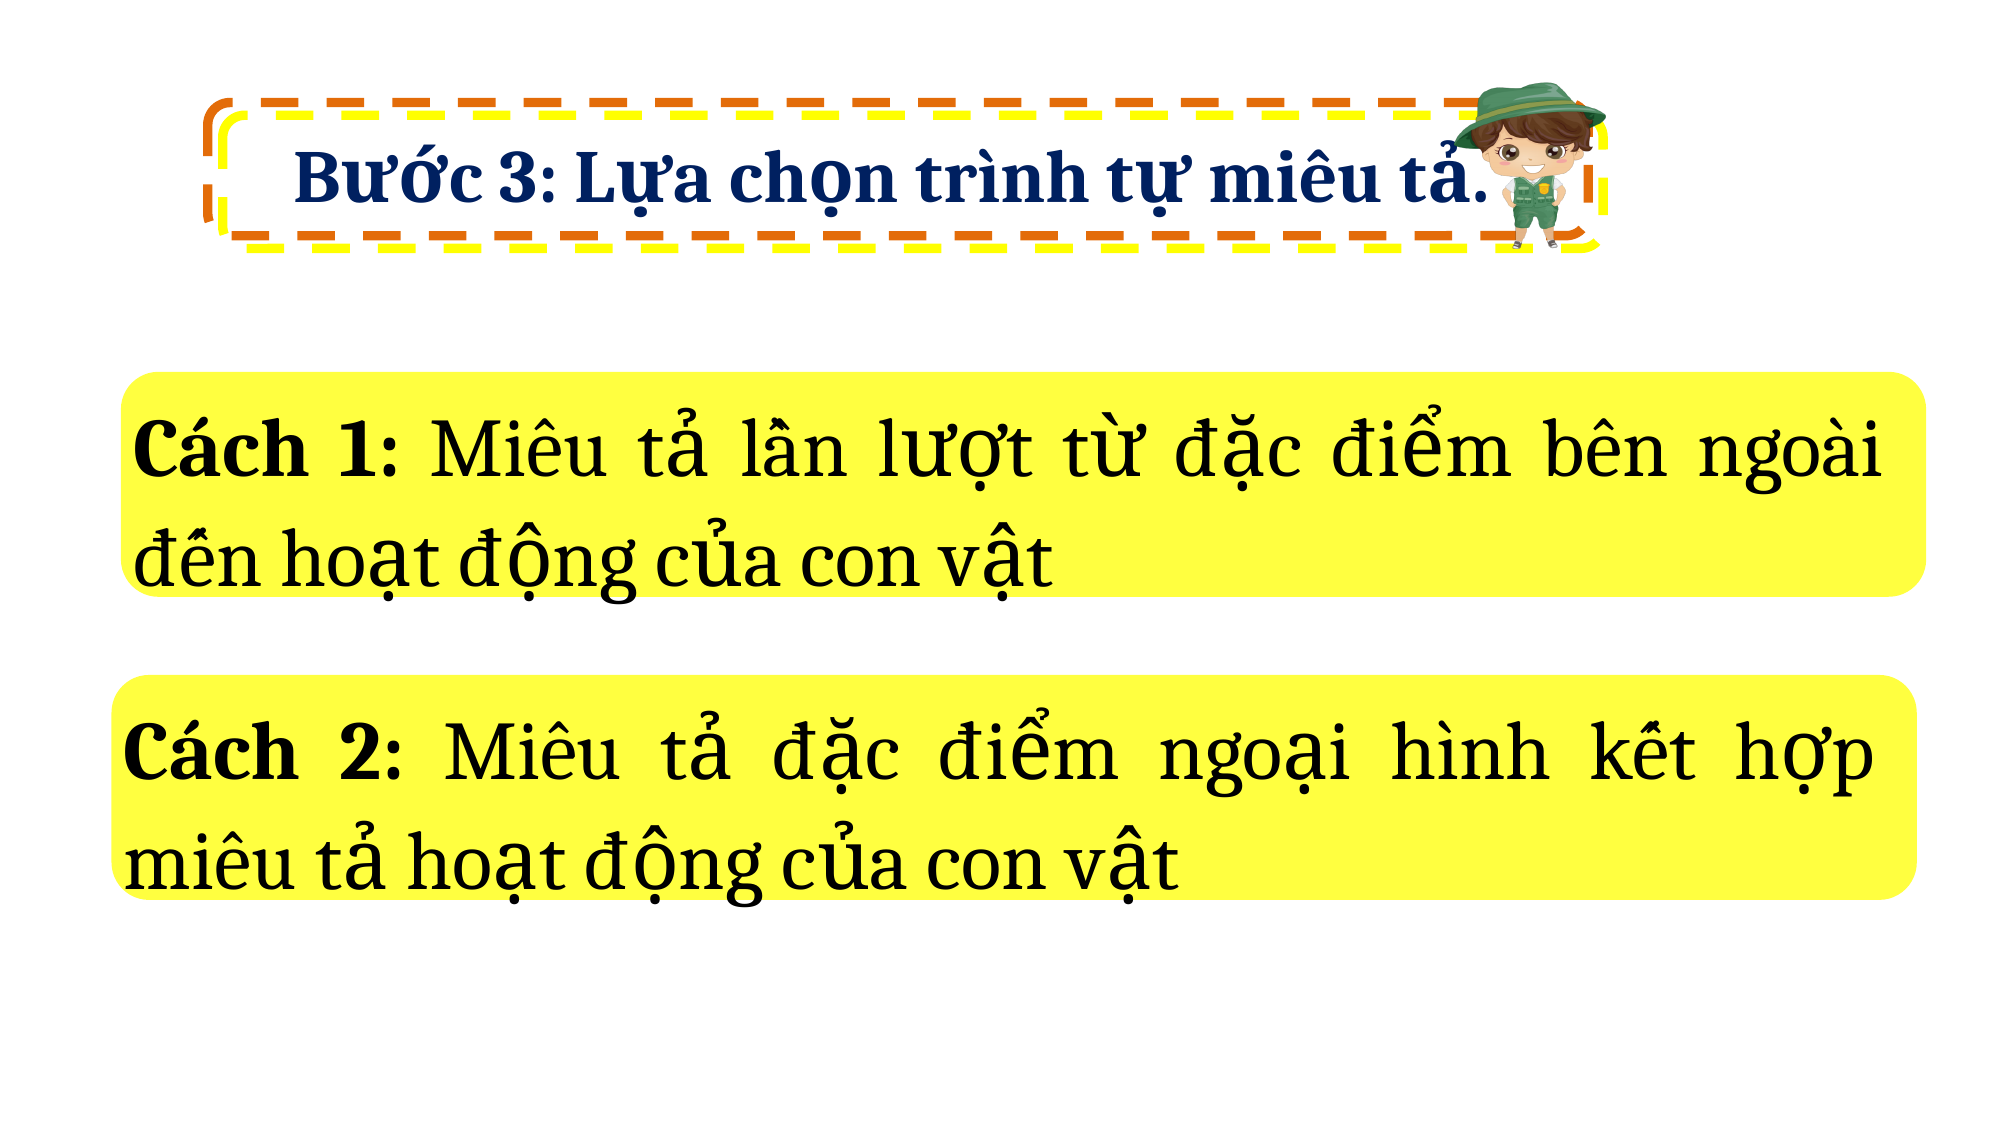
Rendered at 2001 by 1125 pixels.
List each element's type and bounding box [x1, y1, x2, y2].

text_box [120, 371, 1927, 611]
text_box [207, 81, 1610, 315]
text_box [111, 674, 1917, 914]
